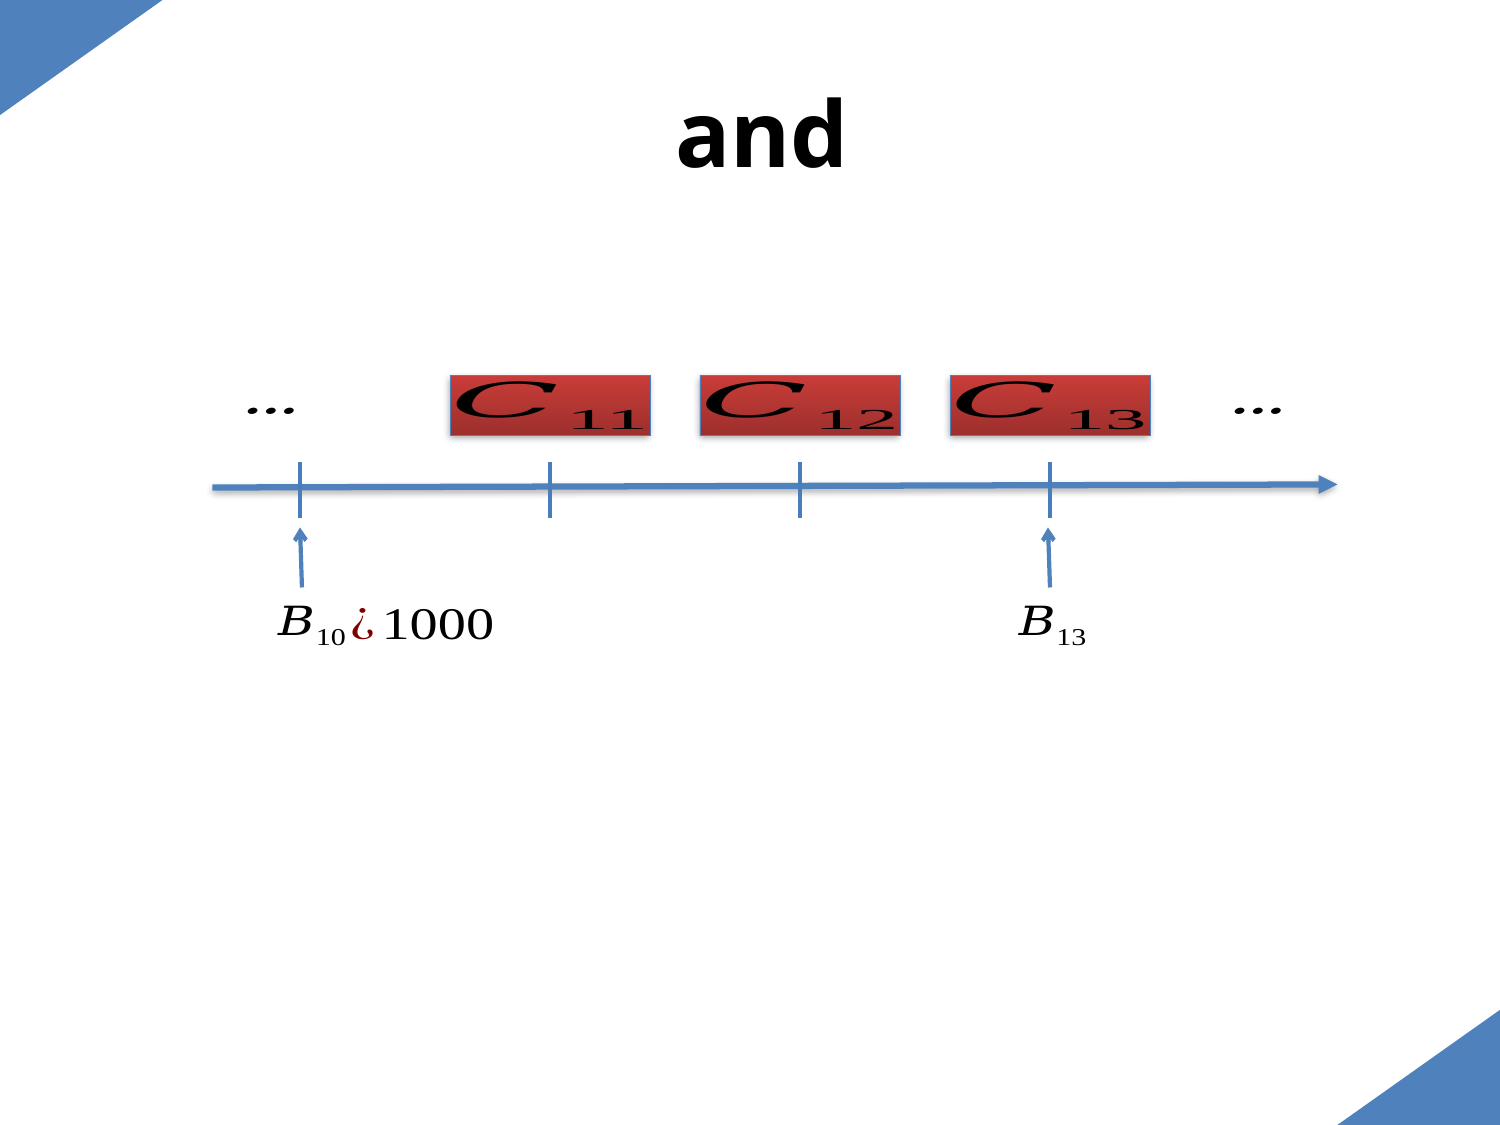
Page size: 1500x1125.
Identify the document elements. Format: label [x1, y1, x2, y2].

text_box [804, 484, 1045, 488]
text_box [1047, 527, 1051, 588]
text_box [554, 484, 795, 488]
text_box [299, 527, 303, 588]
text_box [1054, 484, 1338, 488]
text_box [212, 484, 295, 488]
text_box [75, 245, 1388, 988]
text_box [304, 484, 545, 488]
